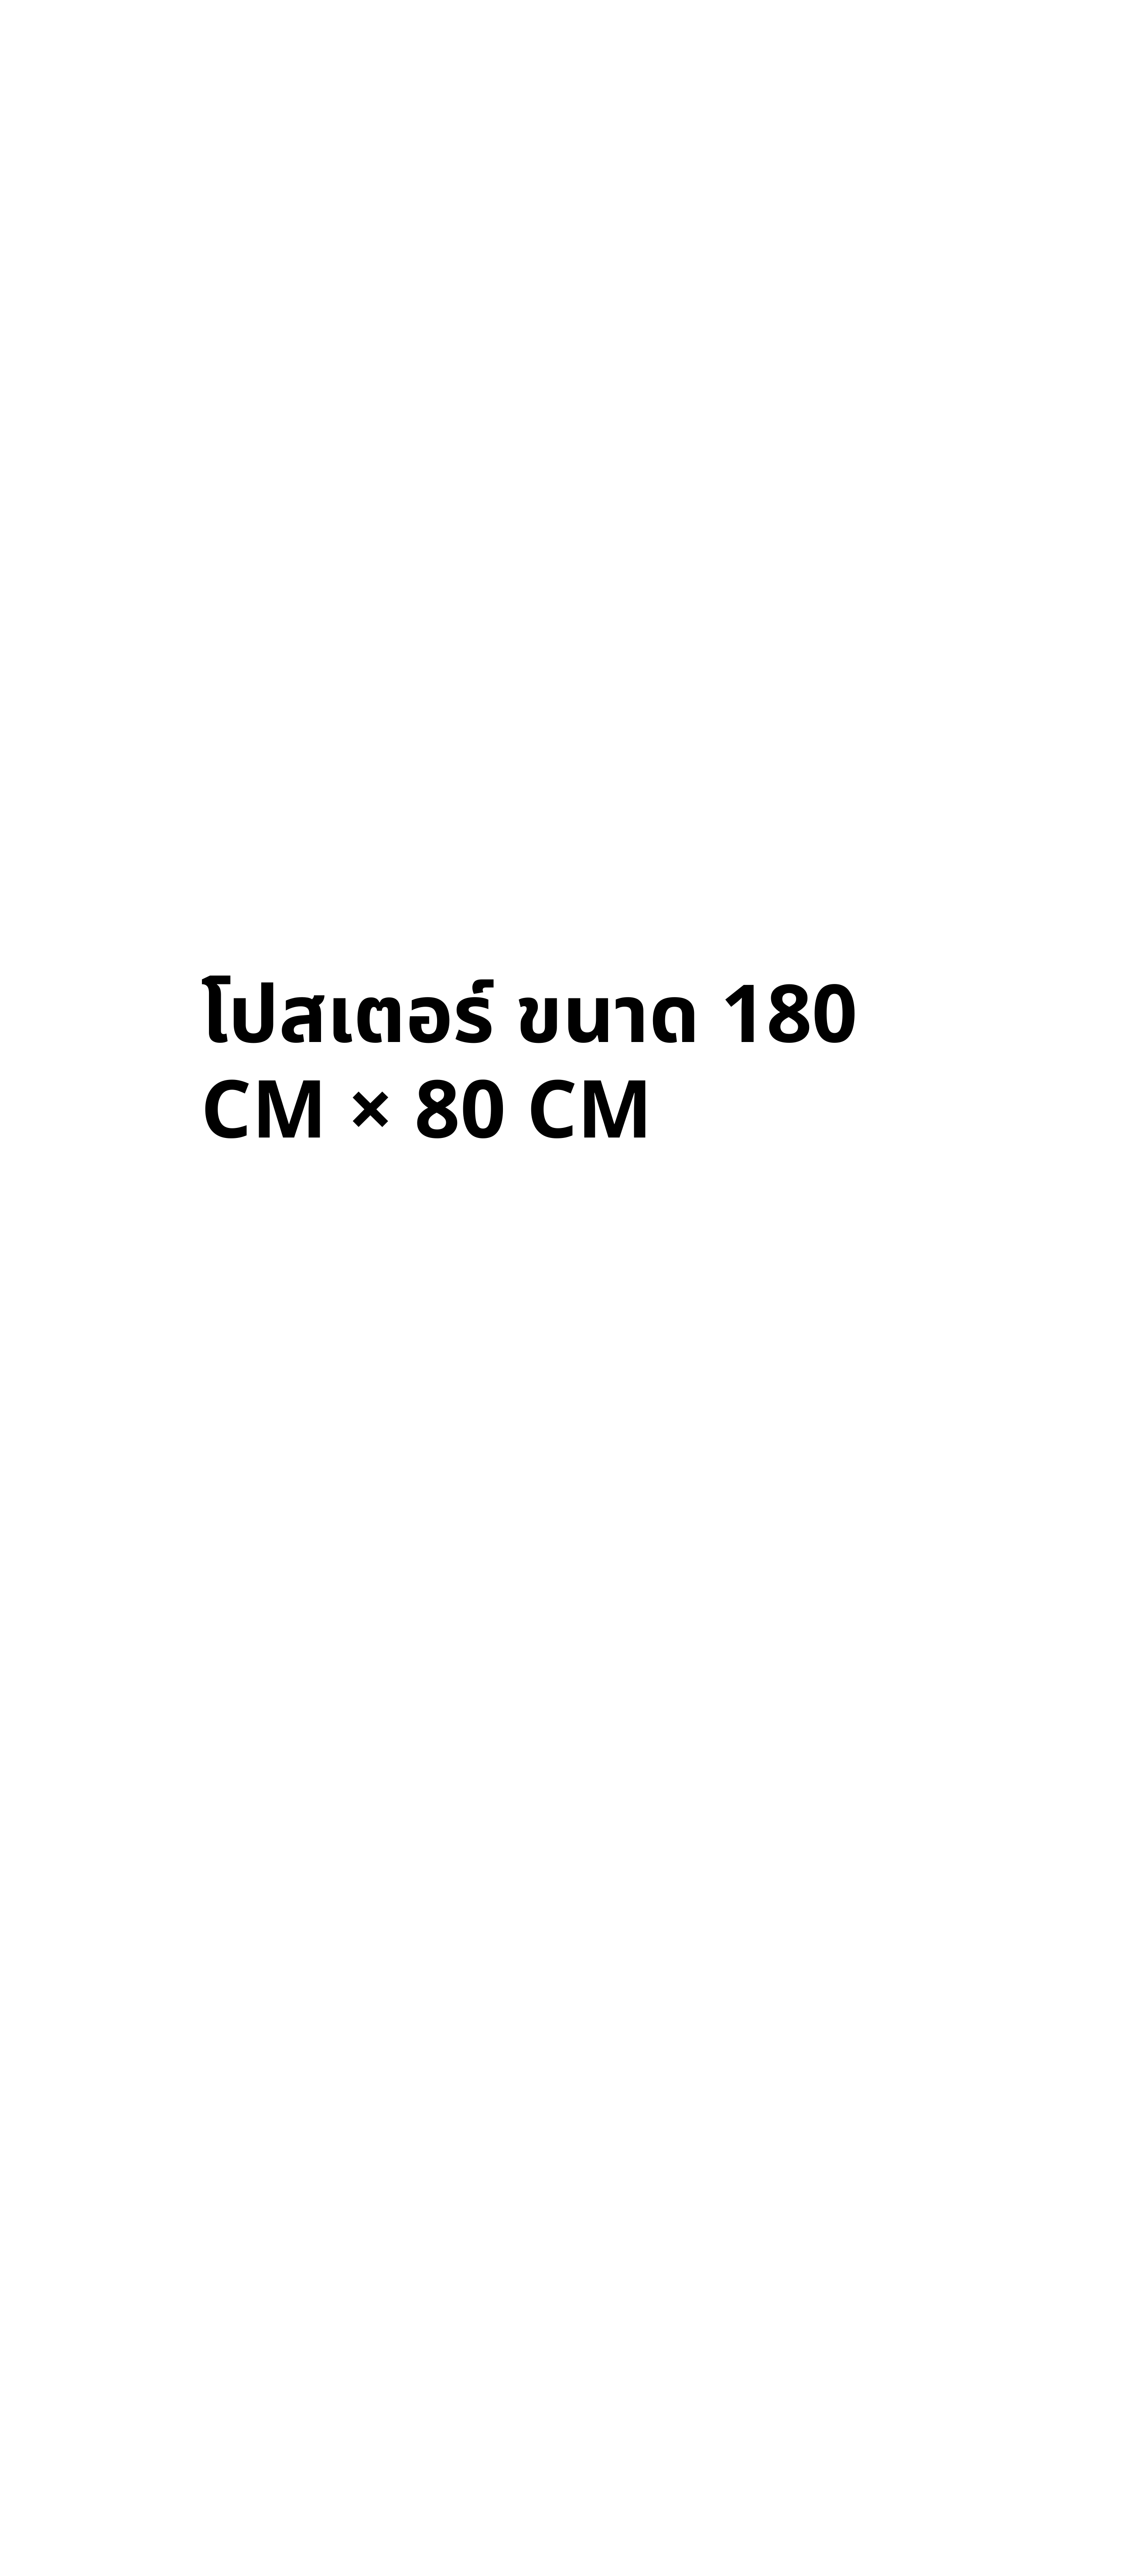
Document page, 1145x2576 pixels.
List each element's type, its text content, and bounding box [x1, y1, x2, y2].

text_box โปสเตอร์ ขนาด 180 CM × 80 CM [194, 959, 976, 1157]
